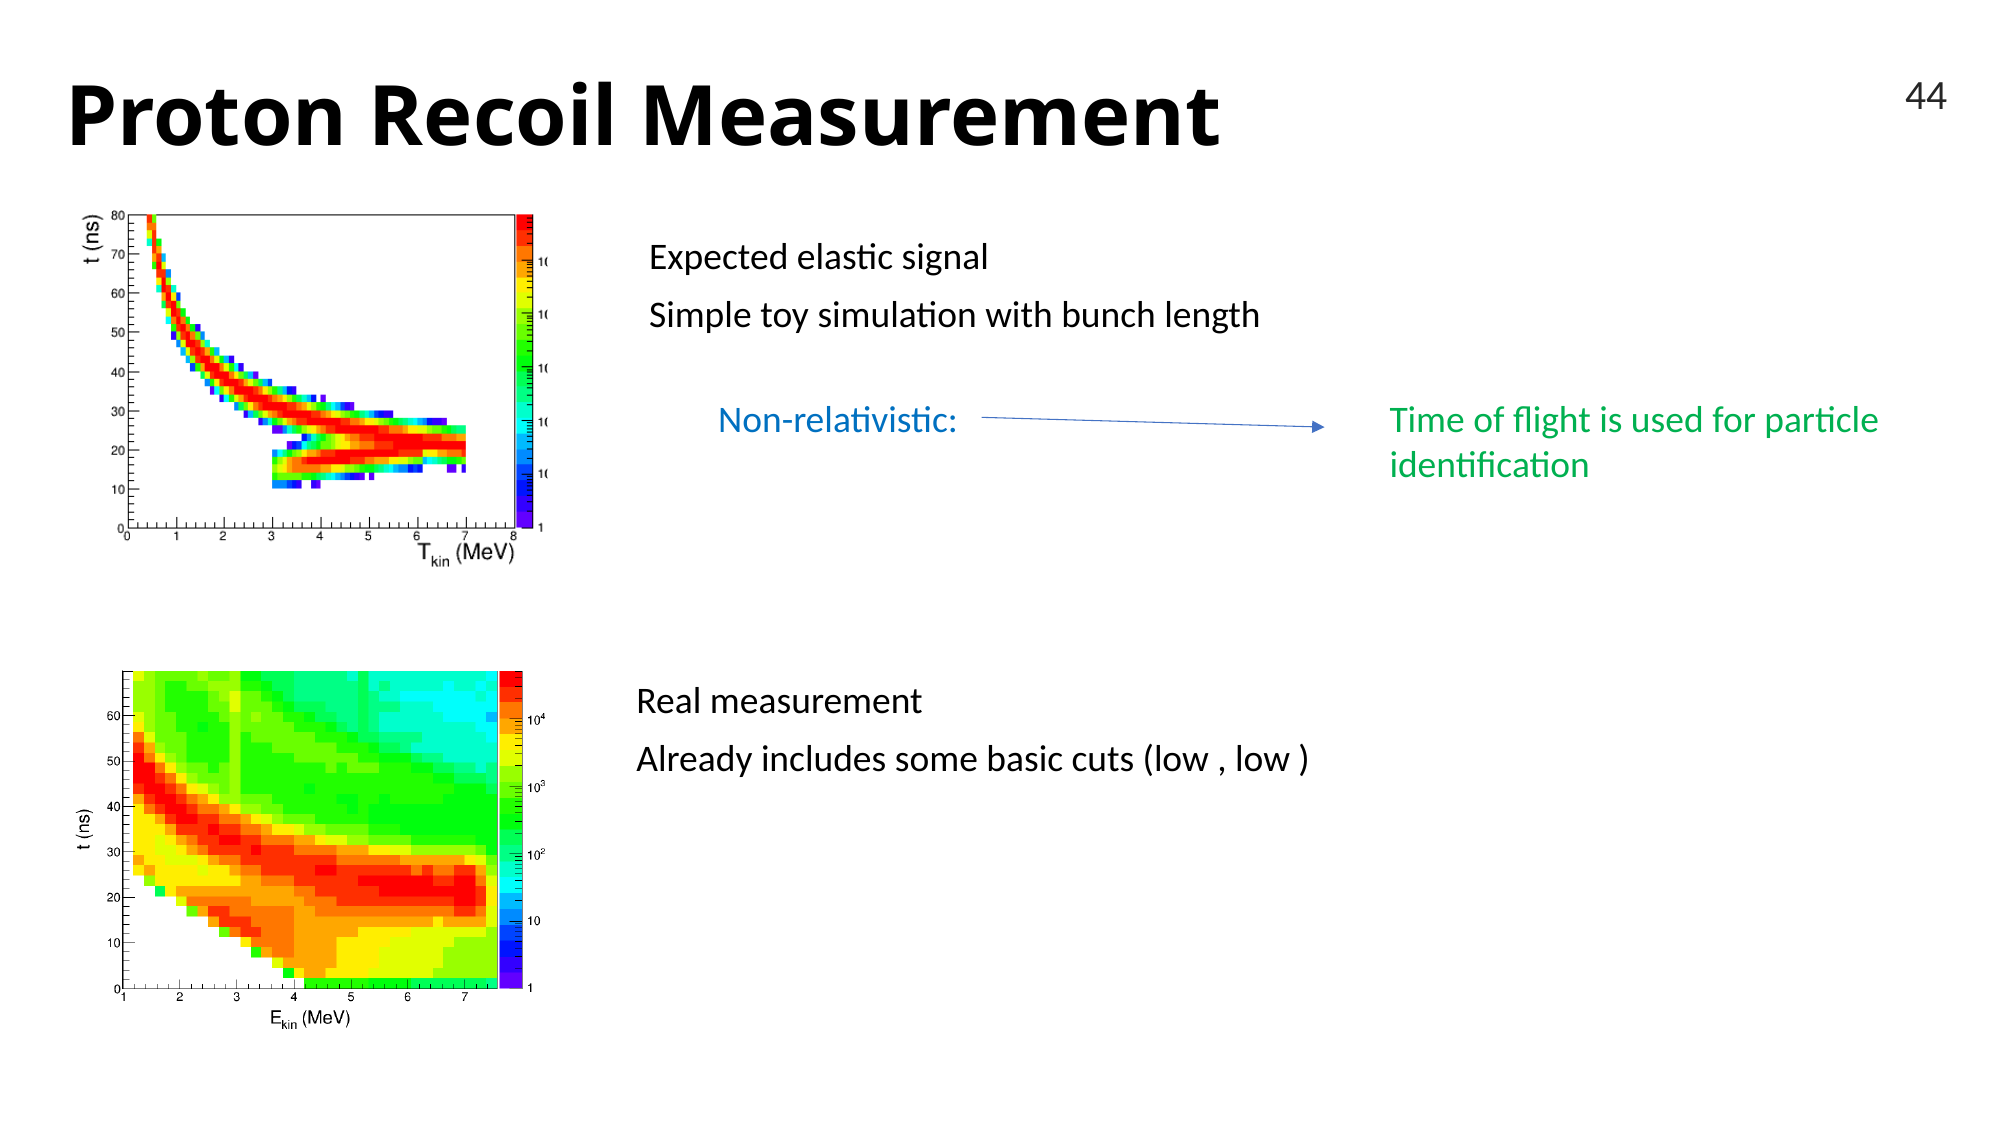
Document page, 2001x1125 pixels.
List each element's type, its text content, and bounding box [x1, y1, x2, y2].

text_box Time of flight is used for particle identification [1374, 387, 1931, 493]
slide_number 44 [1850, 59, 1963, 125]
title Proton Recoil Measurement [50, 59, 1775, 177]
picture [74, 199, 548, 575]
picture [70, 659, 548, 1035]
